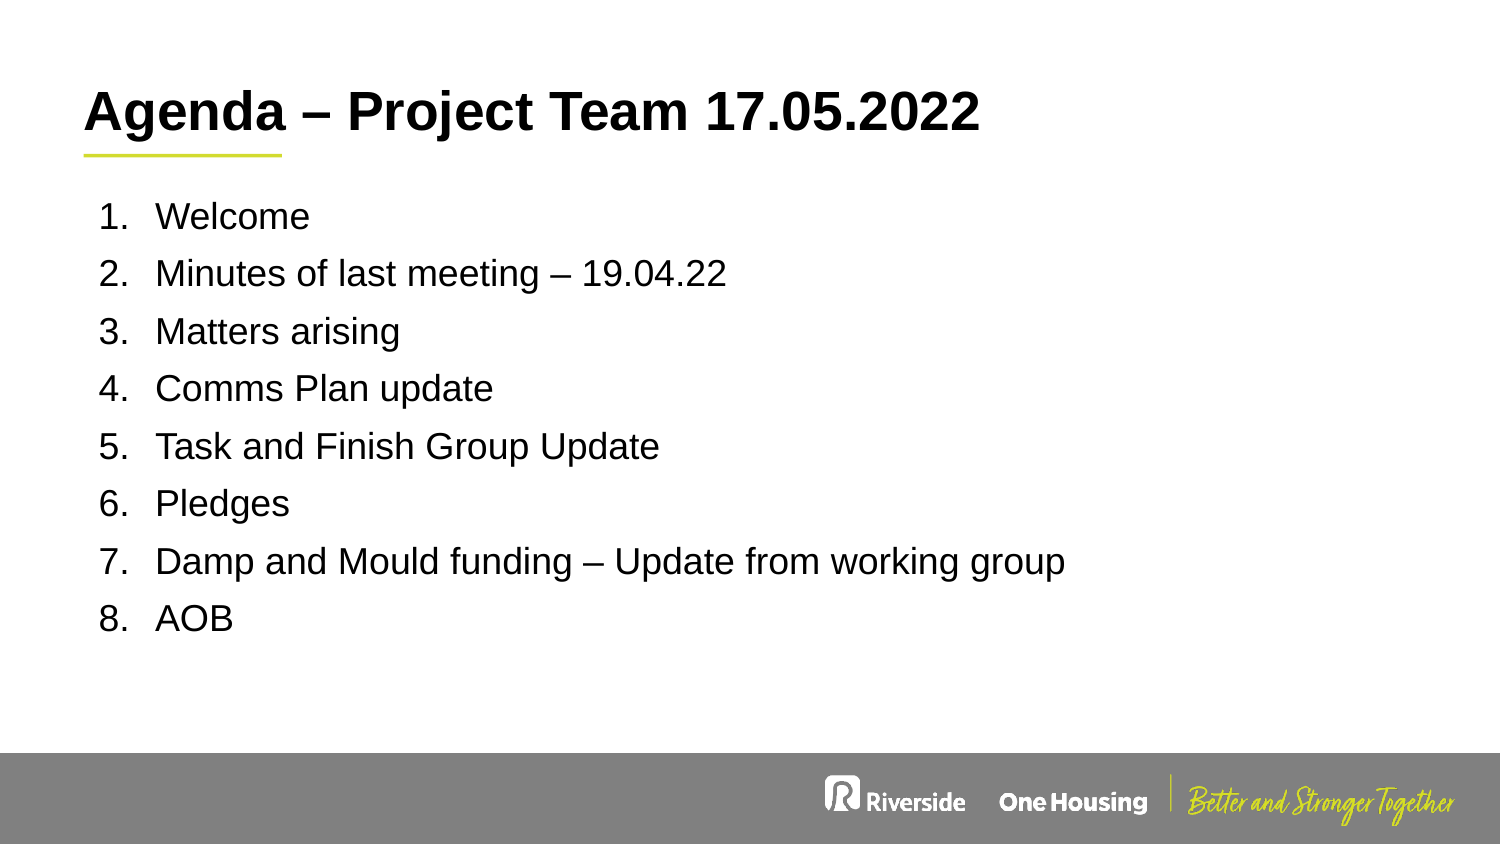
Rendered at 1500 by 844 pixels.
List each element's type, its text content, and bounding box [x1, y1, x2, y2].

text_box [83, 153, 282, 158]
text_box Agenda – Project Team 17.05.2022 [83, 89, 1325, 142]
text_box Welcome Minutes of last meeting – 19.04.22 Matters arising Comms Plan update Task and Finish Group Update Pledges Damp and Mould funding – Update from working group AOB [83, 184, 1463, 705]
